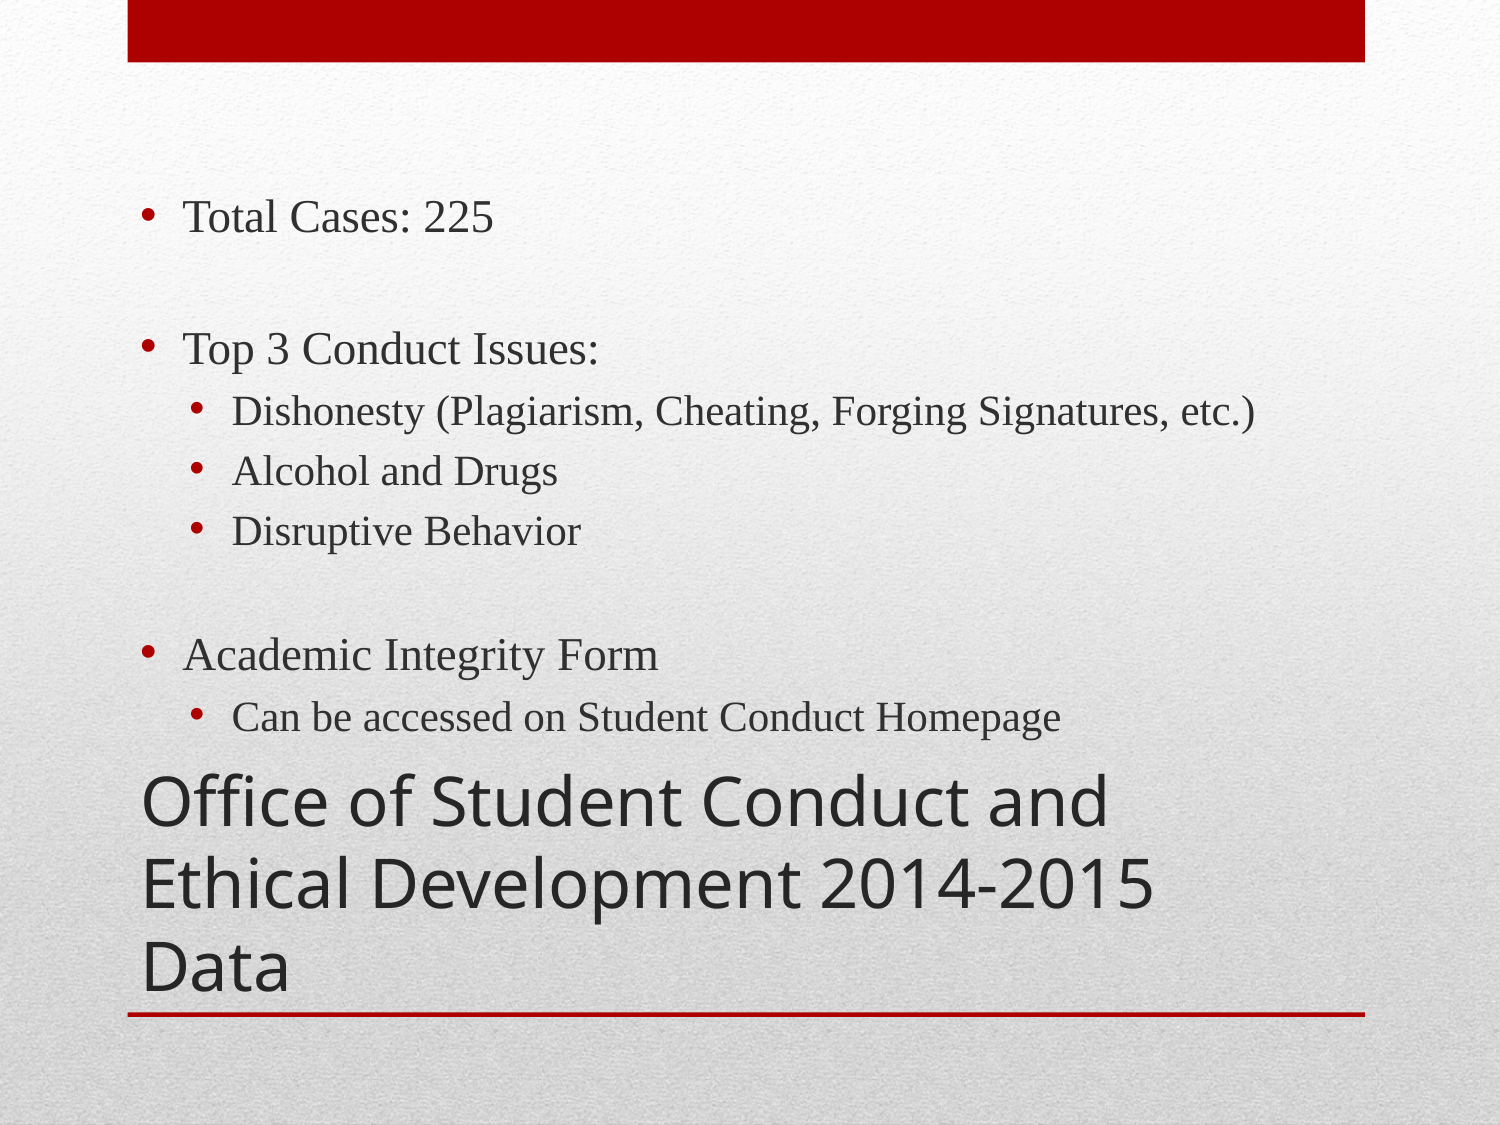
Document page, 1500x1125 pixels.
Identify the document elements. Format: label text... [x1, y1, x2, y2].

title Office of Student Conduct and Ethical Development 2014-2015 Data [125, 750, 1238, 1013]
list Total Cases: 225 Top 3 Conduct Issues: Dishonesty (Plagiarism, Cheating, Forging Signatures, etc.) Alcohol and Drugs Disruptive Behavior Academic Integrity Form Can be accessed on Student Conduct Homepage [125, 112, 1363, 750]
